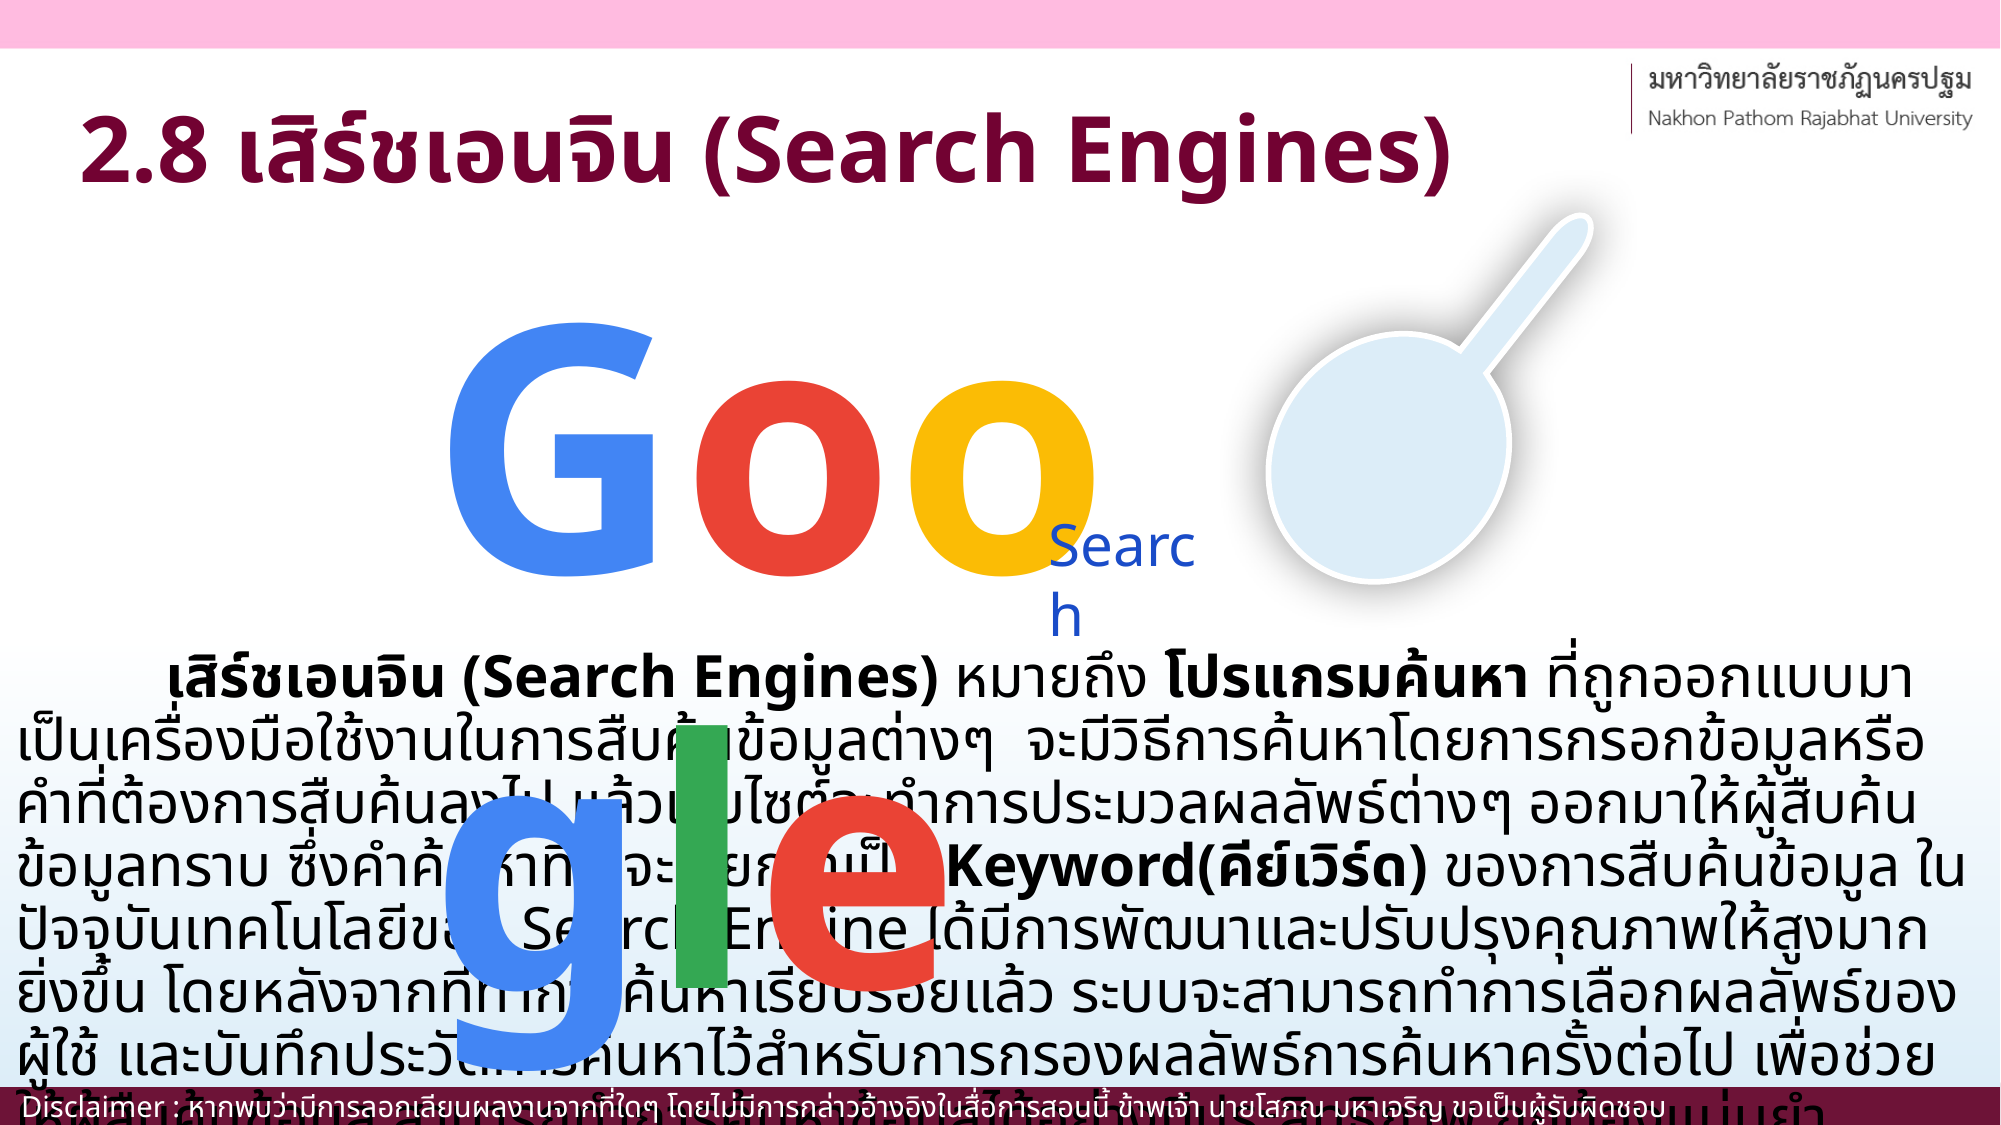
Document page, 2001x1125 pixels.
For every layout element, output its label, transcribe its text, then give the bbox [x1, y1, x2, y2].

picture [0, 1087, 6, 1125]
text_box Disclaimer : หากพบว่ามีการลอกเลียนผลงานจากที่ใดๆ โดยไม่มีการกล่าวอ้างอิงในสื่อการสอนนี้ ข้าพเจ้า นายโสภณ มหาเจริญ ขอเป็นผู้รับผิดชอบเพียงผู้เดียว [6, 1081, 1697, 1125]
title 2.8 เสิร์ชเอนจิน (Search Engines) [64, 80, 1586, 225]
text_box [416, 220, 1666, 655]
list เสิร์ชเอนจิน (Search Engines) หมายถึง โปรแกรมค้นหา ที่ถูกออกแบบมาเป็นเครื่องมือใช้งานในการสืบค้นข้อมูลต่างๆ จะมีวิธีการค้นหาโดยการกรอกข้อมูลหรือคำที่ต้องการสืบค้นลงไป แล้วเว็บไซต์จะทำการประมวลผลลัพธ์ต่างๆ ออกมาให้ผู้สืบค้นข้อมูลทราบ ซึ่งคำค้นหาที่ใช้จะเรียกว่าเป็น Keyword(คีย์เวิร์ด) ของการสืบค้นข้อมูล ในปัจจุบันเทคโนโลยีของ Search Engine ได้มีการพัฒนาและปรับปรุงคุณภาพให้สูงมากยิ่งขึ้น โดยหลังจากที่ทำการค้นหาเรียบร้อยแล้ว ระบบจะสามารถทำการเลือกผลลัพธ์ของผู้ใช้ และบันทึกประวัติการค้นหาไว้สำหรับการกรองผลลัพธ์การค้นหาครั้งต่อไป เพื่อช่วยให้ผู้สืบค้นข้อมูล สามารถทำการค้นหาข้อมูลได้อย่างมีประสิทธิภาพ ถูกต้องแม่นยำ [0, 639, 2000, 1087]
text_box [979, 880, 1071, 989]
picture [0, 0, 2001, 1125]
